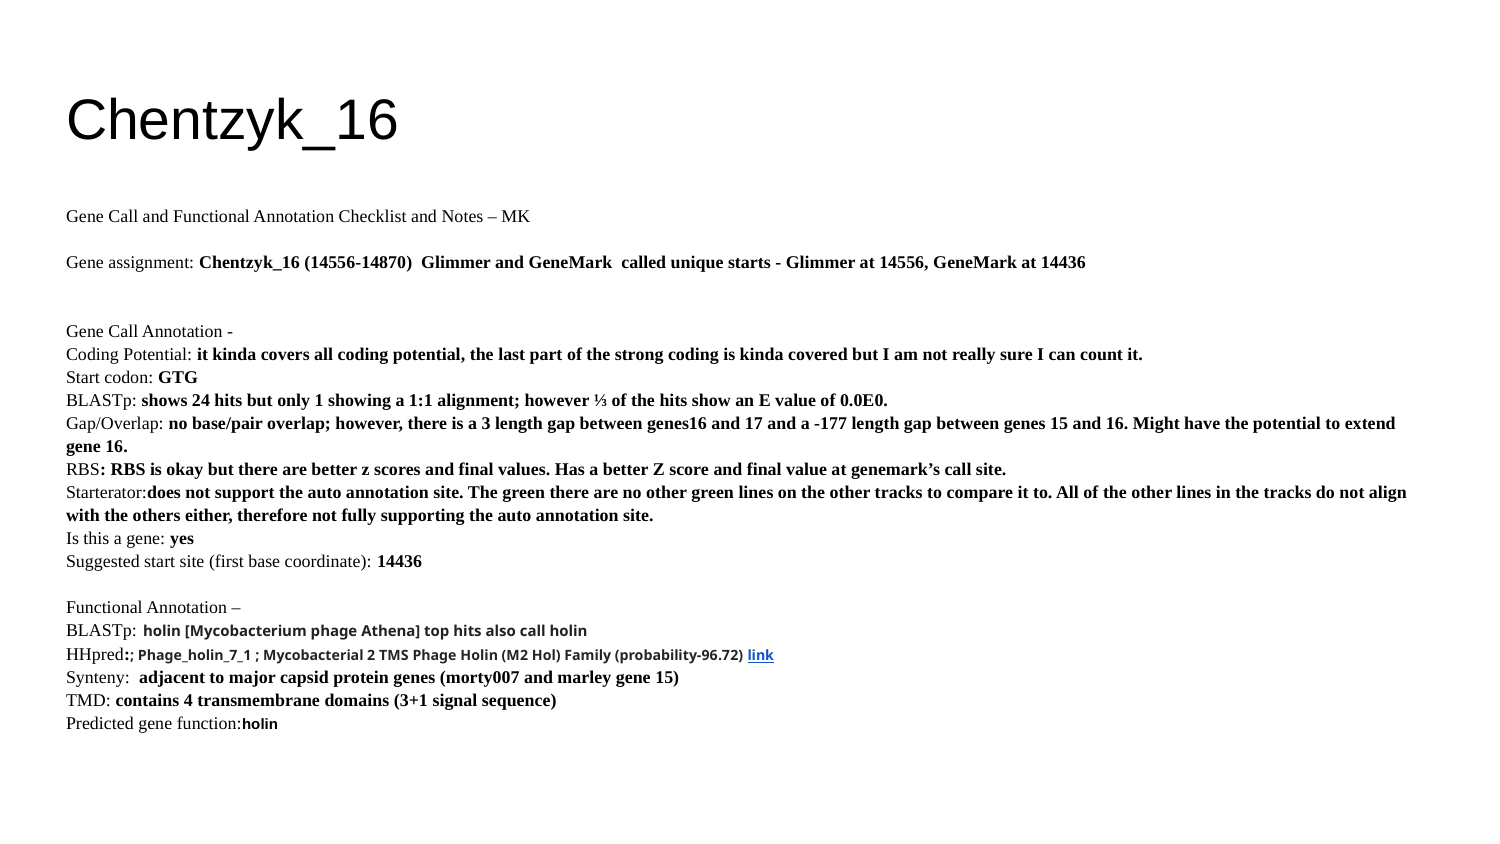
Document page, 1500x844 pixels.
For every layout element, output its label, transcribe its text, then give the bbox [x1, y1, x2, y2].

list Gene Call and Functional Annotation Checklist and Notes – MK Gene assignment: Chentzyk_16 (14556-14870) Glimmer and GeneMark called unique starts - Glimmer at 14556, GeneMark at 14436 Gene Call Annotation - Coding Potential: it kinda covers all coding potential, the last part of the strong coding is kinda covered but I am not really sure I can count it. Start codon: GTG BLASTp: shows 24 hits but only 1 showing a 1:1 alignment; however ⅓ of the hits show an E value of 0.0E0. Gap/Overlap: no base/pair overlap; however, there is a 3 length gap between genes16 and 17 and a -177 length gap between genes 15 and 16. Might have the potential to extend gene 16. RBS: RBS is okay but there are better z scores and final values. Has a better Z score and final value at genemark’s call site. Starterator:does not support the auto annotation site. The green there are no other green lines on the other tracks to compare it to. All of the other lines in the tracks do not align with the others either, therefore not fully supporting the auto annotation site. Is this a gene: yes Suggested start site (first base coordinate): 14436 Functional Annotation – BLASTp: holin [Mycobacterium phage Athena] top hits also call holin HHpred:; Phage_holin_7_1 ; Mycobacterial 2 TMS Phage Holin (M2 Hol) Family (probability-96.72) link Synteny: adjacent to major capsid protein genes (morty007 and marley gene 15) TMD: contains 4 transmembrane domains (3+1 signal sequence) Predicted gene function:holin [51, 189, 1449, 750]
title Chentzyk_16 [51, 72, 1449, 167]
